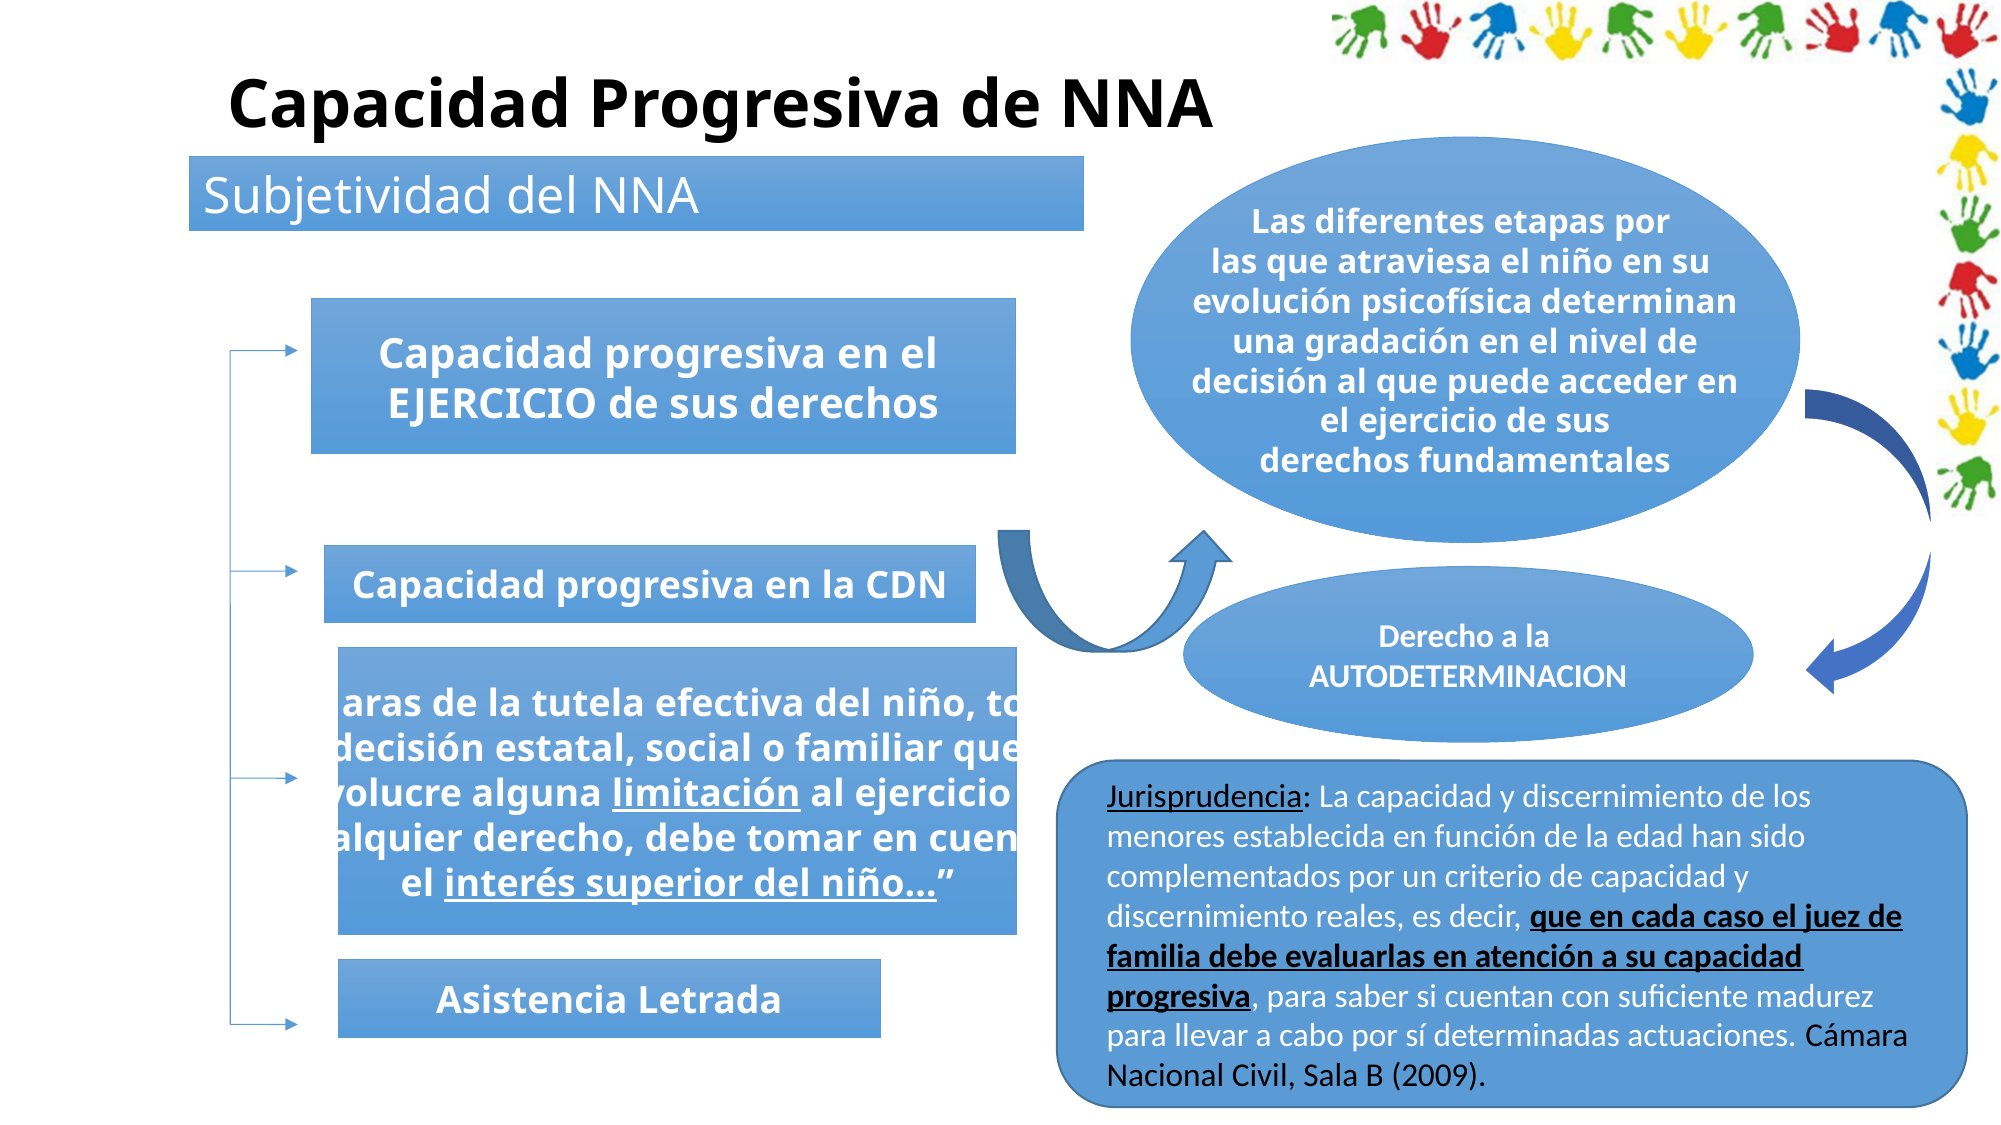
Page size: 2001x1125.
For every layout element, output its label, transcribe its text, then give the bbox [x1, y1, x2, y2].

text_box Jurisprudencia: La capacidad y discernimiento de los menores establecida en función de la edad han sido complementados por un criterio de capacidad y discernimiento reales, es decir, que en cada caso el juez de familia debe evaluarlas en atención a su capacidad progresiva, para saber si cuentan con suficiente madurez para llevar a cabo por sí determinadas actuaciones. Cámara Nacional Civil, Sala B (2009). [1055, 759, 1968, 1109]
text_box Capacidad Progresiva de NNA [150, 53, 1291, 203]
text_box [1801, 518, 1934, 702]
picture [1332, 0, 2000, 518]
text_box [189, 137, 1800, 1038]
